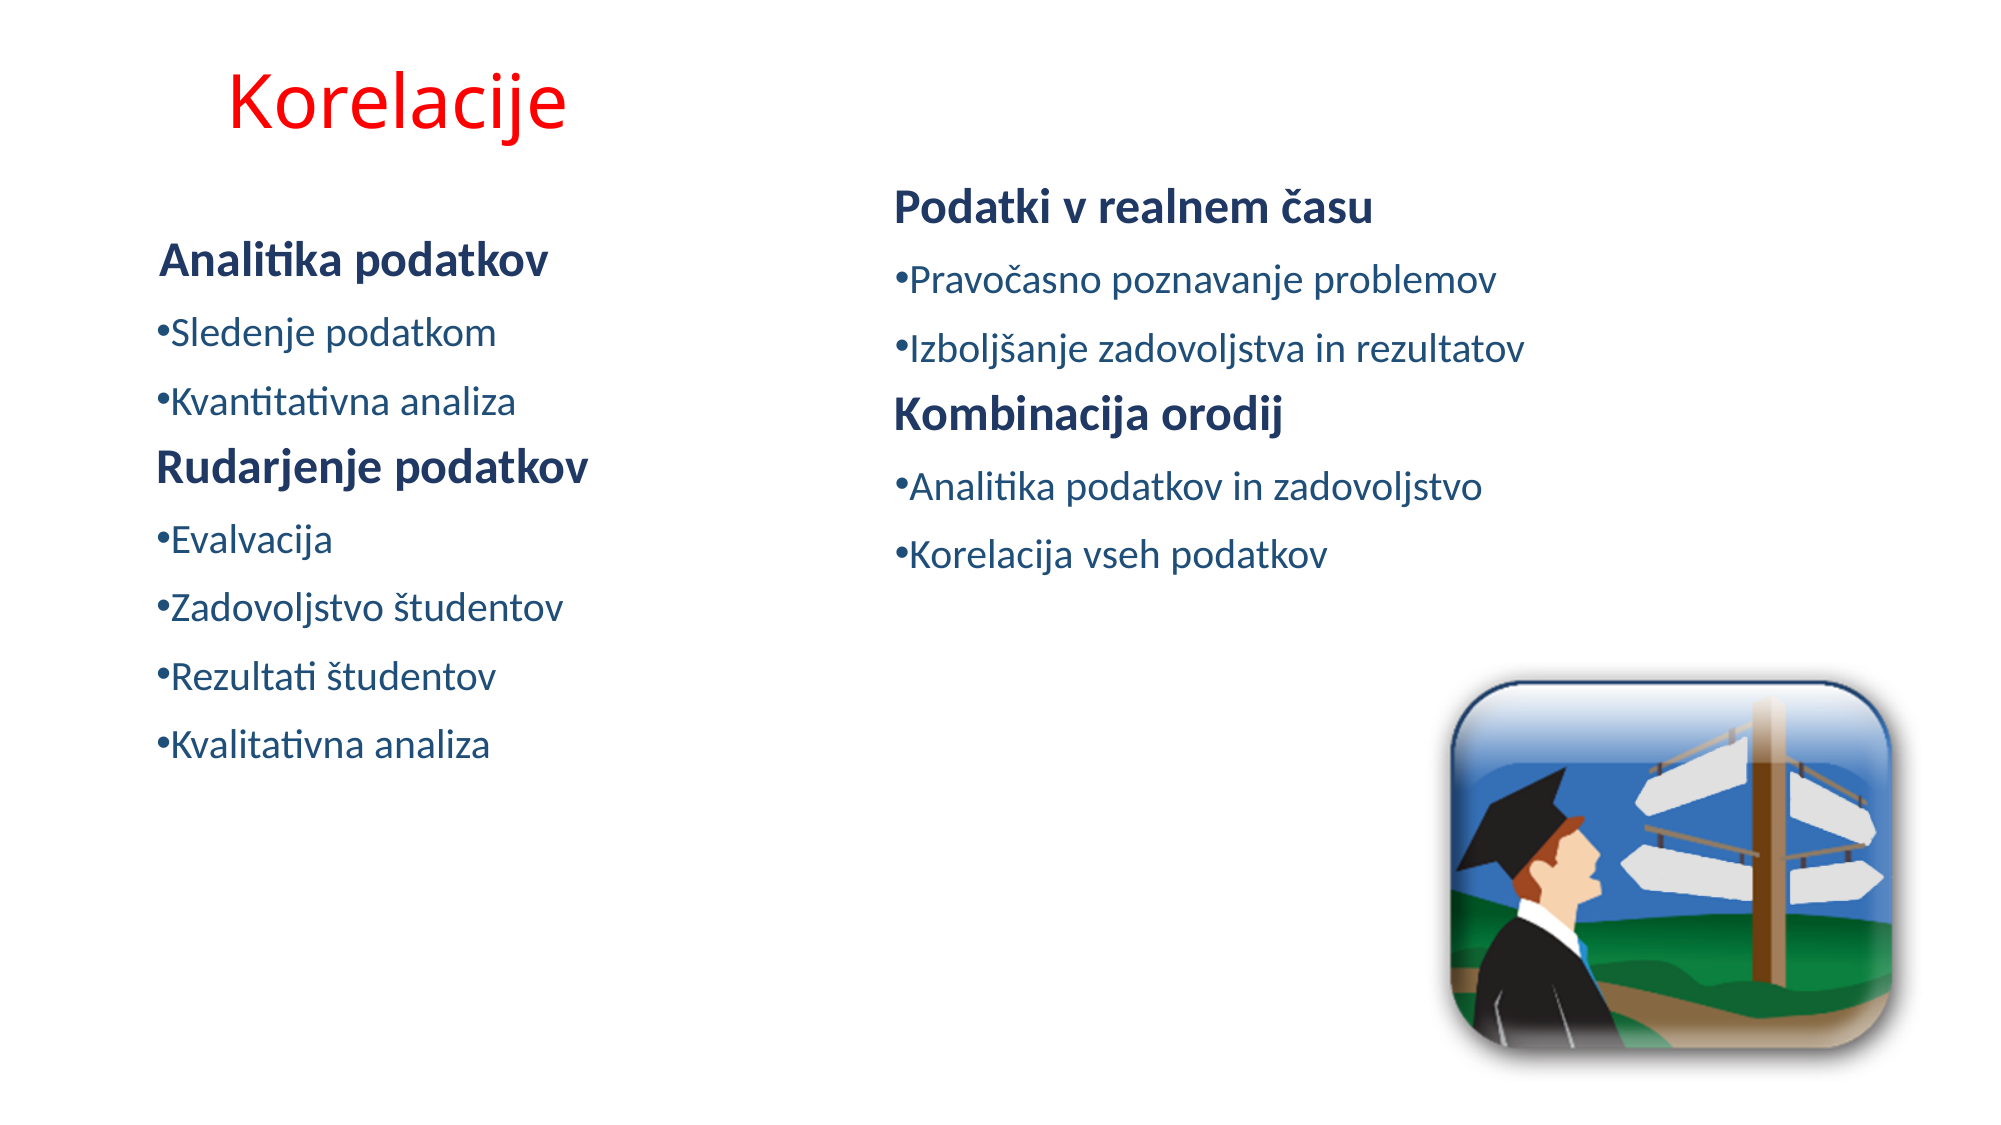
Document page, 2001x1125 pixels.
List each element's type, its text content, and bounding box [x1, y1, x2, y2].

text_box Analitika podatkov Sledenje podatkom Kvantitativna analiza Rudarjenje podatkov Evalvacija Zadovoljstvo študentov Rezultati študentov Kvalitativna analiza [141, 219, 800, 1020]
picture [1413, 643, 1928, 1084]
text_box Korelacije [211, 45, 1387, 120]
text_box Podatki v realnem času Pravočasno poznavanje problemov Izboljšanje zadovoljstva in rezultatov Kombinacija orodij Analitika podatkov in zadovoljstvo Korelacija vseh podatkov [880, 166, 1799, 667]
